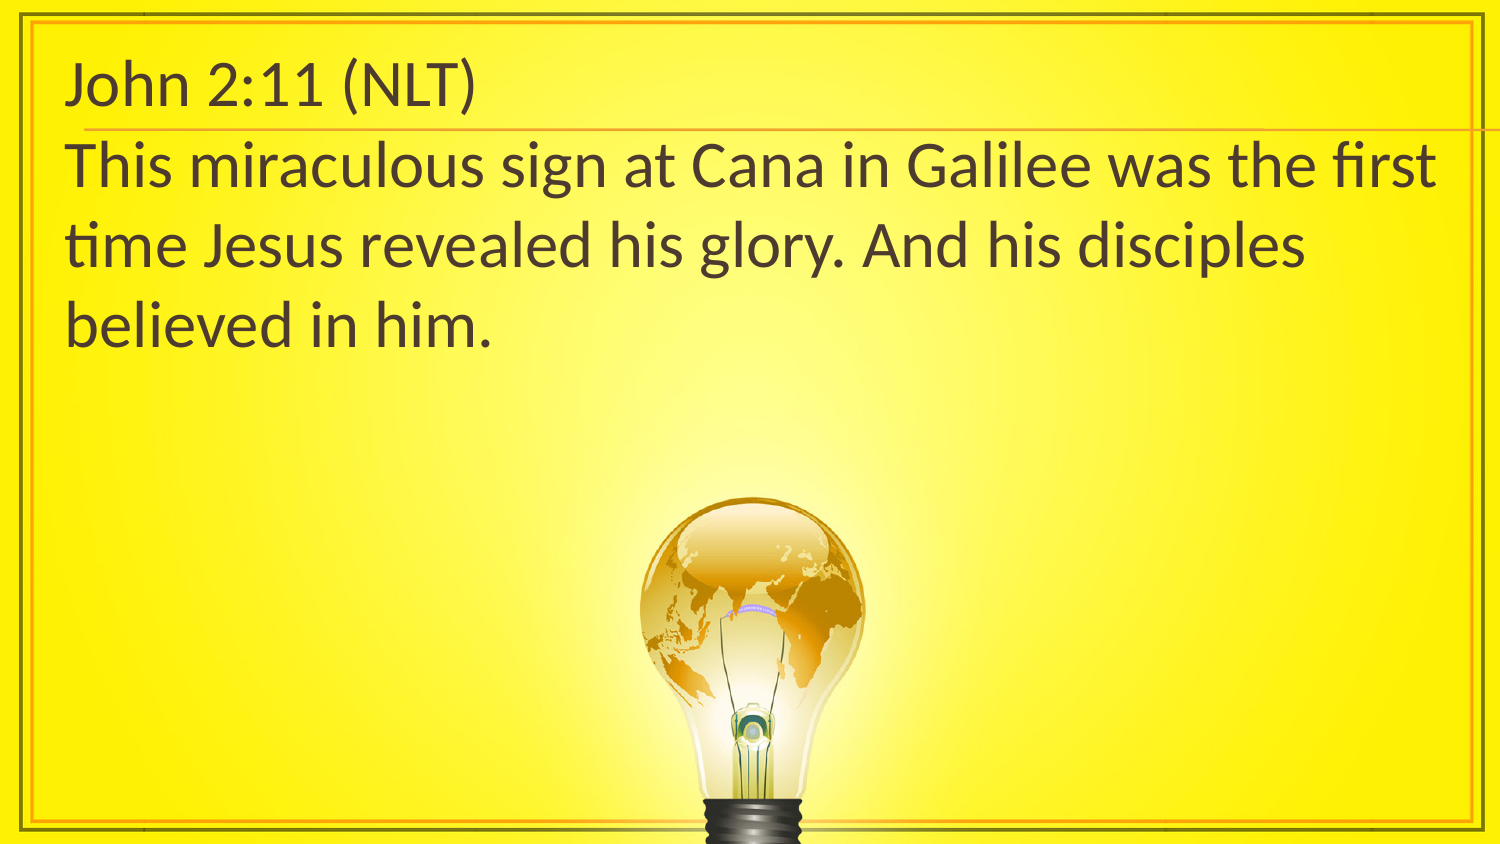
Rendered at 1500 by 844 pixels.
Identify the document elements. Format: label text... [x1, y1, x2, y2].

picture [0, 0, 1500, 844]
list John 2:11 (NLT) This miraculous sign at Cana in Galilee was the first time Jesus revealed his glory. And his disciples believed in him. [50, 32, 1475, 748]
